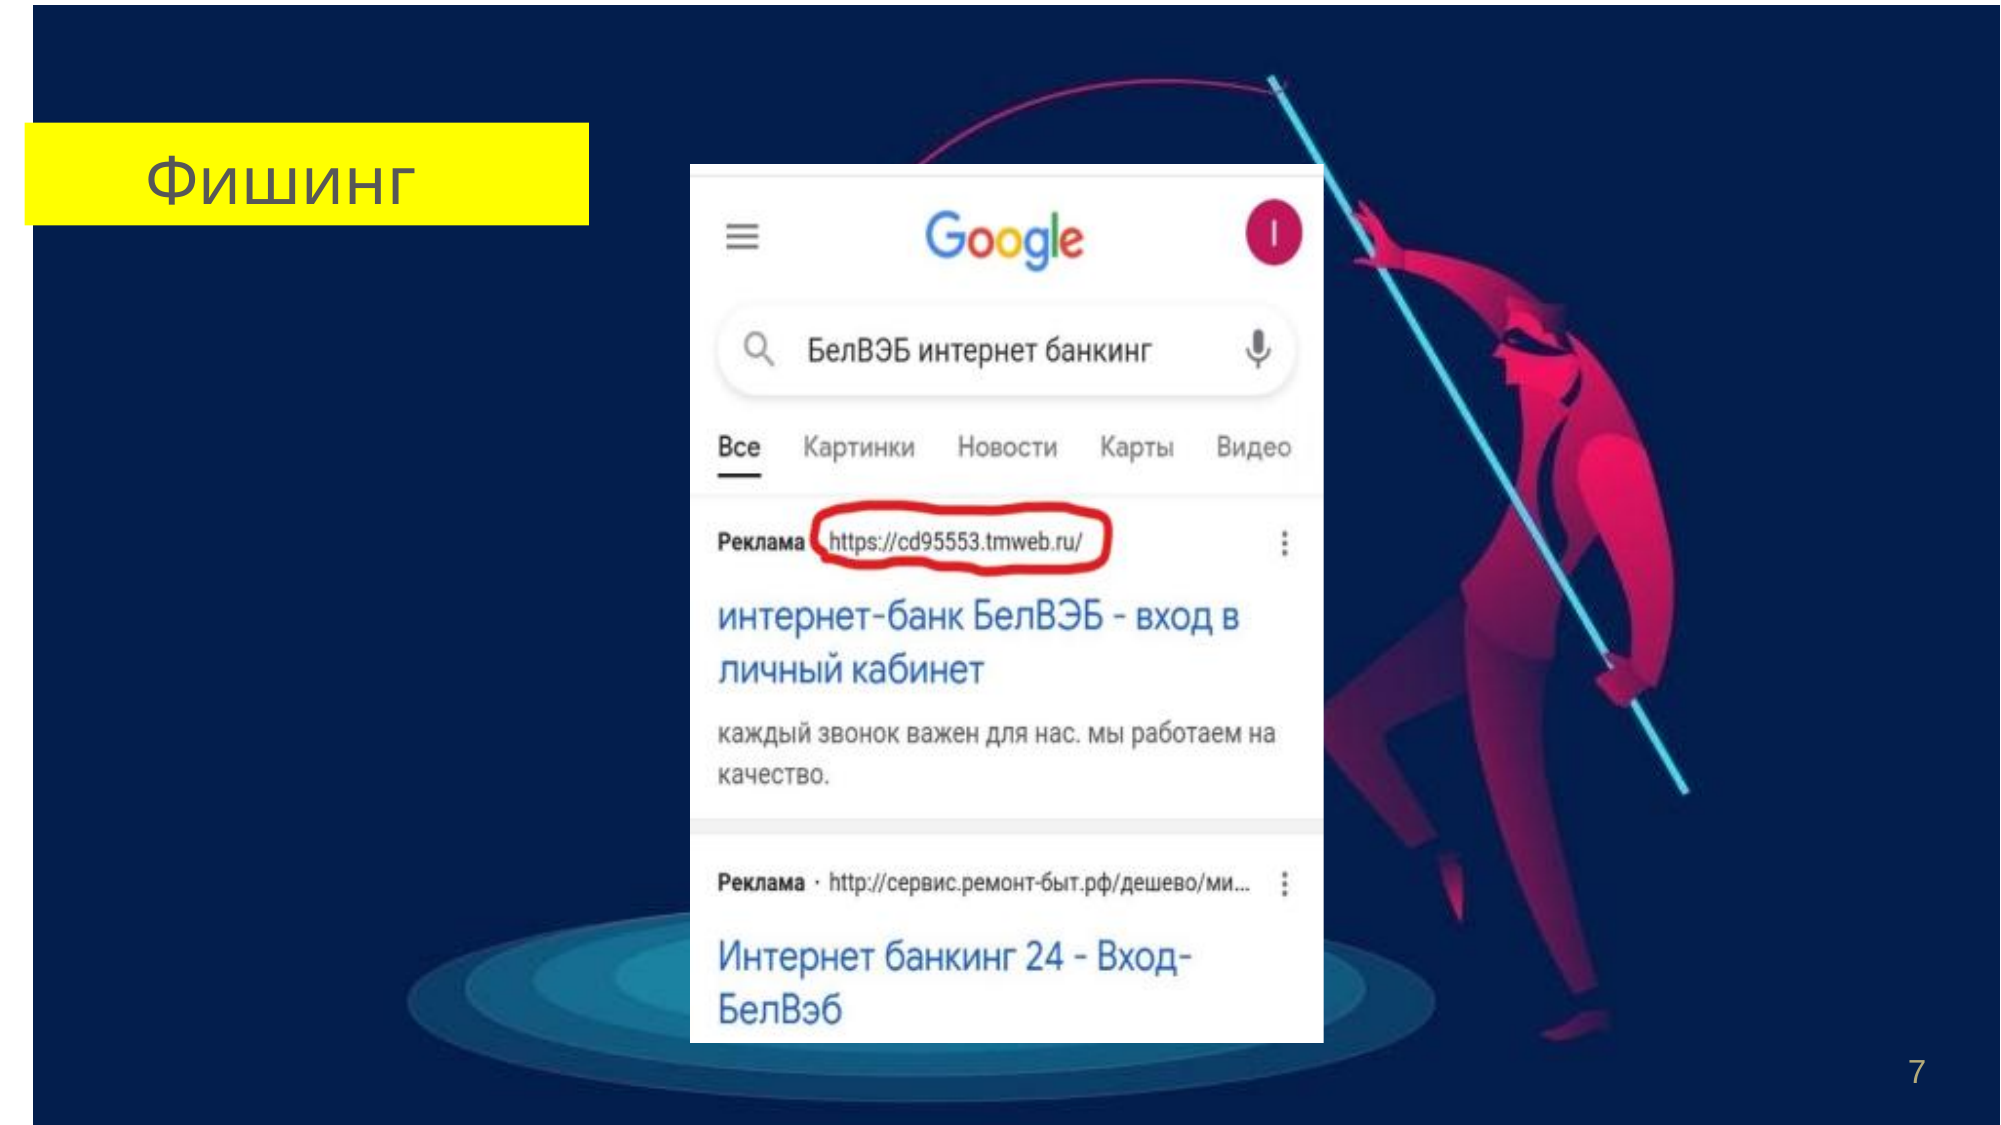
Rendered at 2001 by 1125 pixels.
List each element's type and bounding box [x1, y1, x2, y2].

text_box [0, 0, 2000, 75]
picture [33, 5, 2000, 1125]
